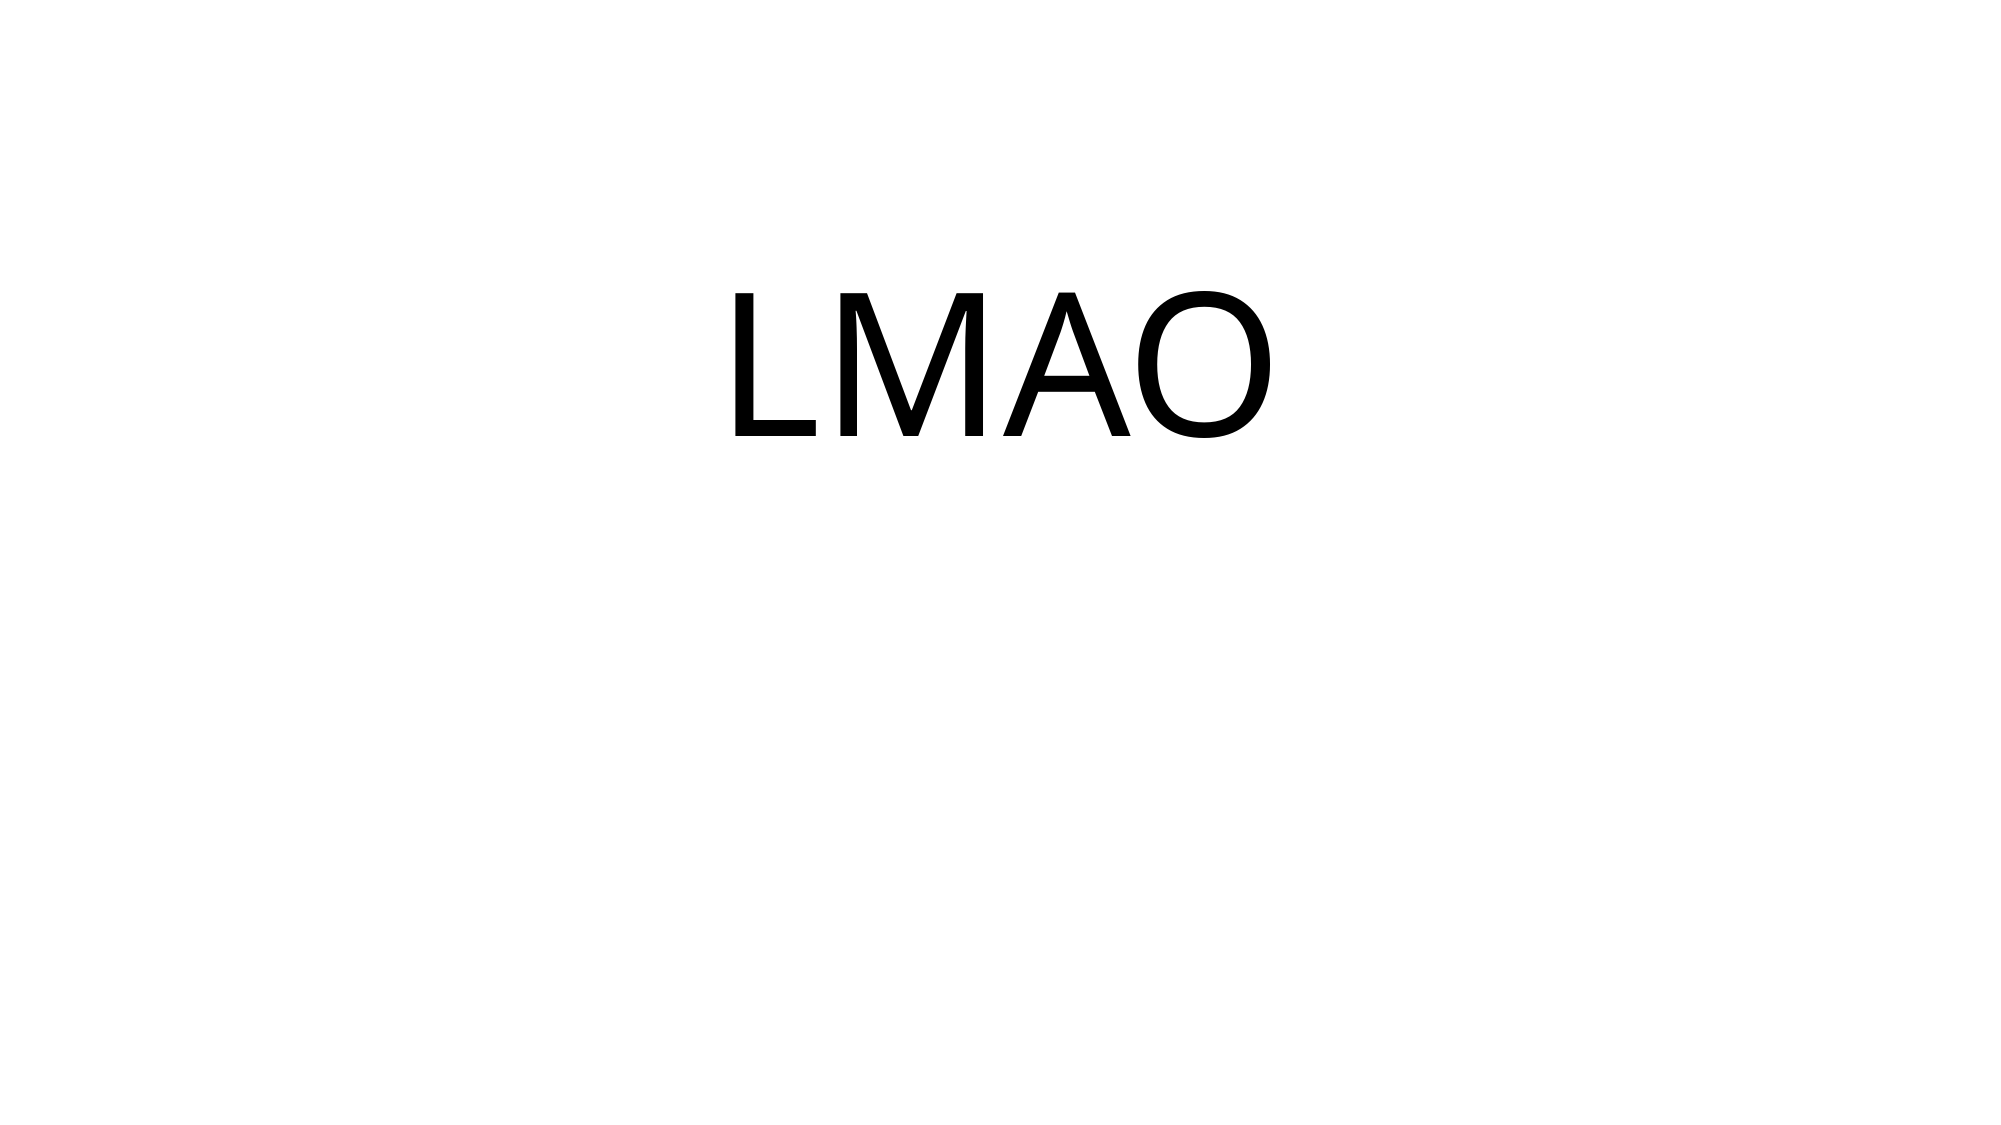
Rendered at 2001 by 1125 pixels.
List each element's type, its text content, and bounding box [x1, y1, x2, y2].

title LMAO [137, 59, 1863, 683]
